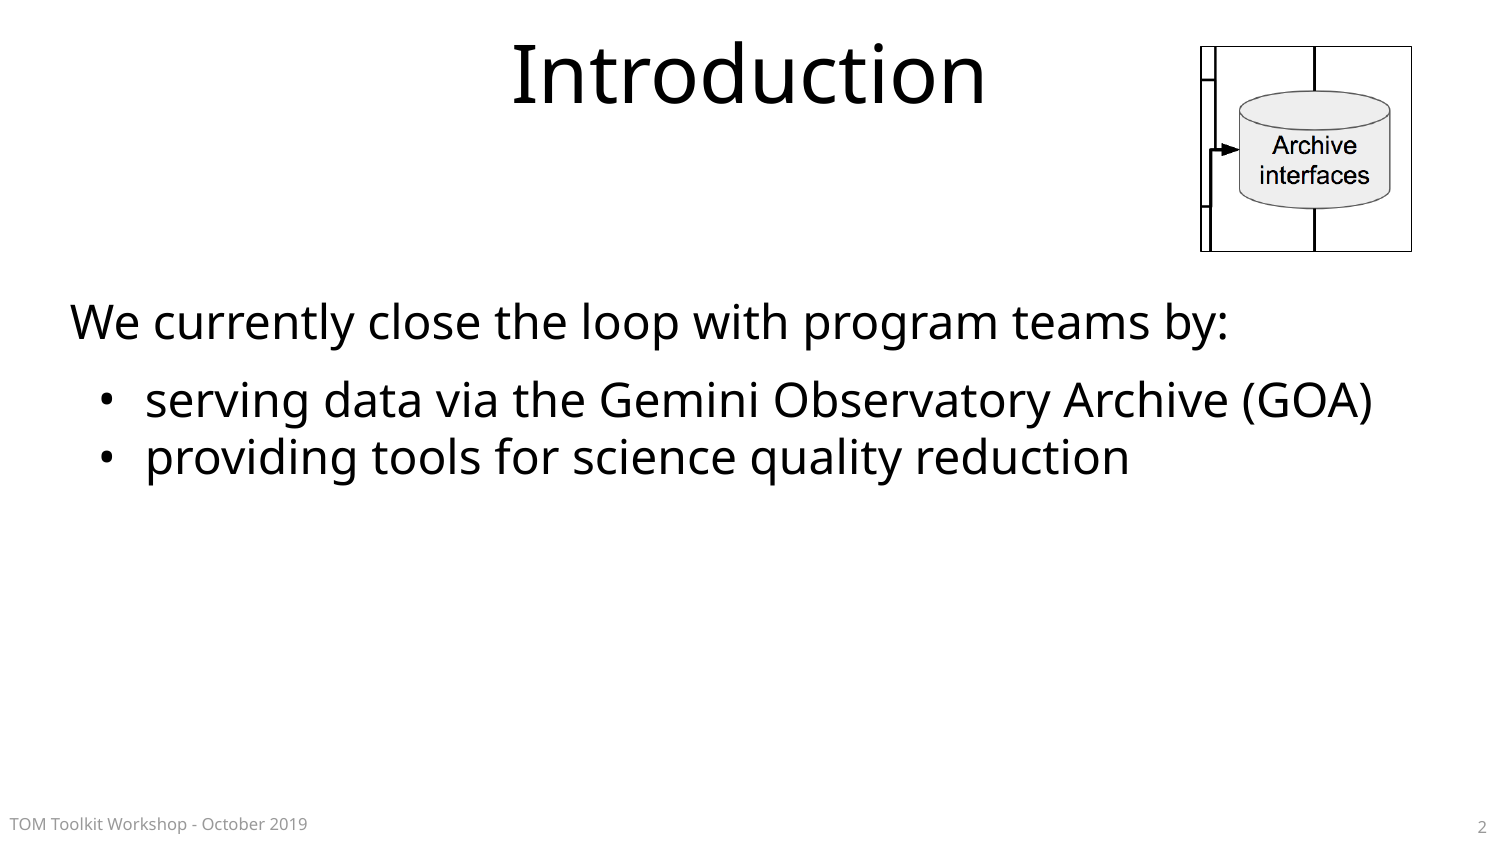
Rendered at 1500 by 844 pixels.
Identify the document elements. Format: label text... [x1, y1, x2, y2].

title Introduction [109, 11, 1391, 131]
slide_number 2 [1410, 802, 1500, 844]
list We currently close the loop with program teams by: serving data via the Gemini Observatory Archive (GOA) providing tools for science quality reduction [64, 163, 1436, 770]
picture [1201, 46, 1412, 251]
